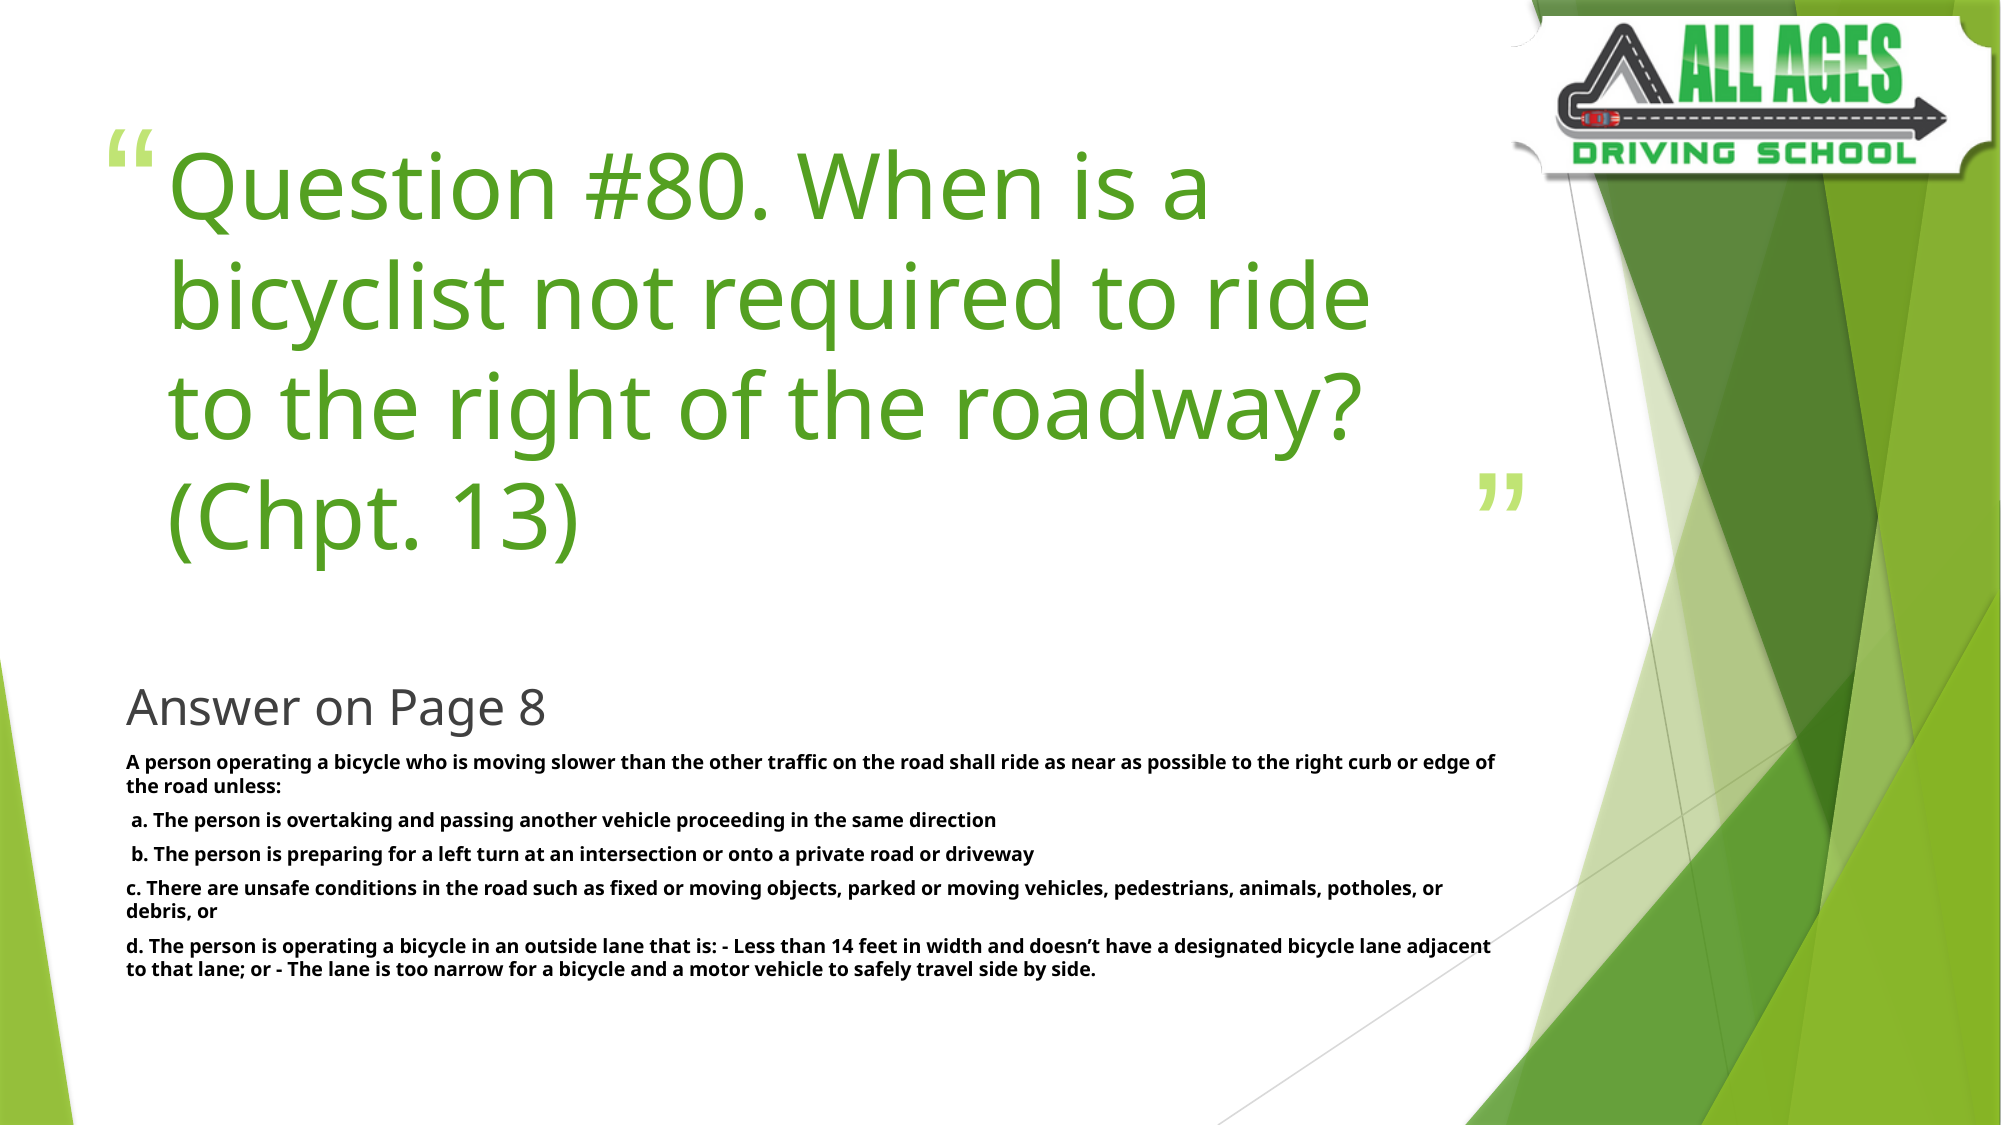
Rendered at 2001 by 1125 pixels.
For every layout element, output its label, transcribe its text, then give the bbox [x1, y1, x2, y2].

list A person operating a bicycle who is moving slower than the other traffic on the road shall ride as near as possible to the right curb or edge of the road unless: a. The person is overtaking and passing another vehicle proceeding in the same direction b. The person is preparing for a left turn at an intersection or onto a private road or driveway c. There are unsafe conditions in the road such as fixed or moving objects, parked or moving vehicles, pedestrians, animals, potholes, or debris, or d. The person is operating a bicycle in an outside lane that is: - Less than 14 feet in width and doesn’t have a designated bicycle lane adjacent to that lane; or - The lane is too narrow for a bicycle and a motor vehicle to safely travel side by side. [111, 742, 1522, 991]
list Answer on Page 8 [111, 658, 1522, 742]
title Question #80. When is a bicyclist not required to ride to the right of the roadway? (Chpt. 13) [152, 99, 1481, 596]
picture [1510, 16, 2000, 184]
